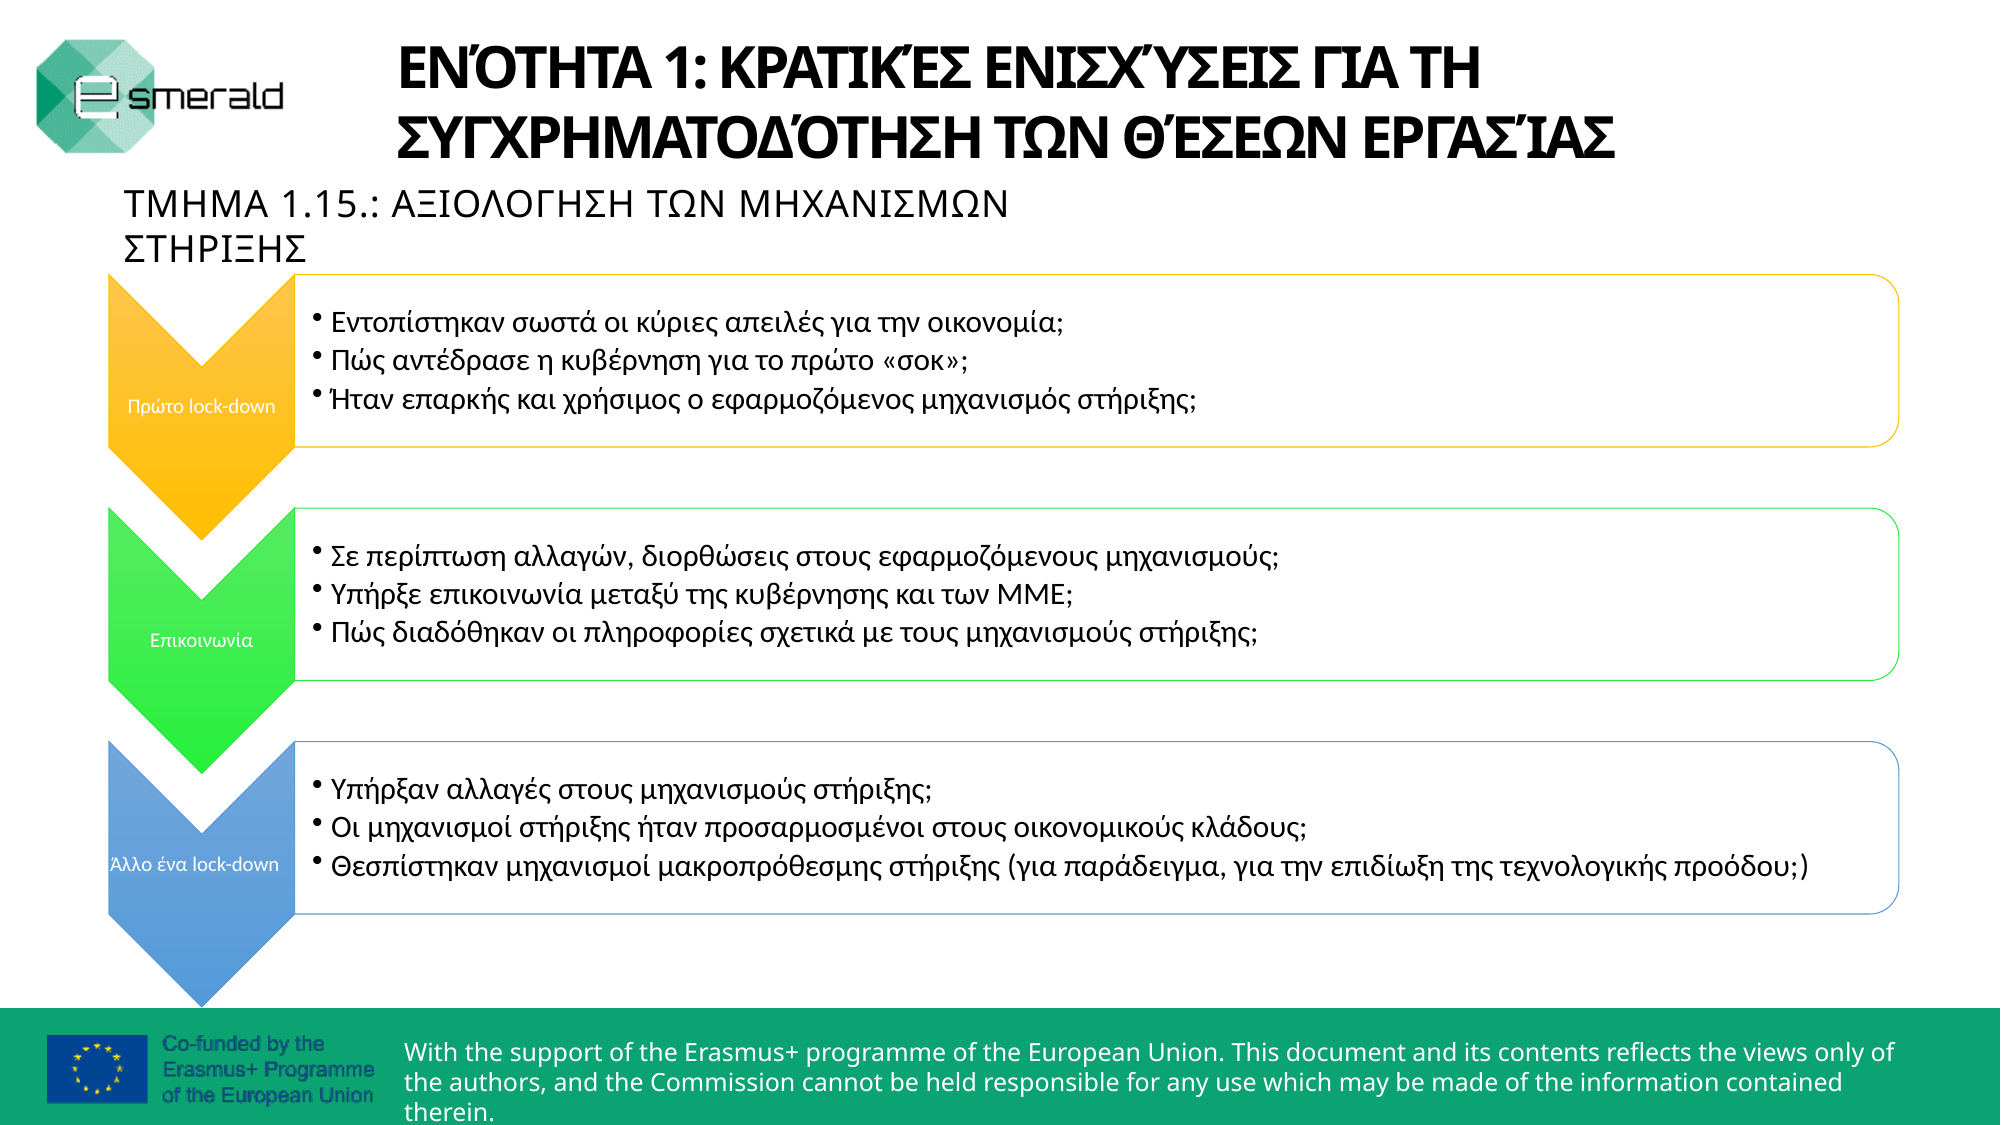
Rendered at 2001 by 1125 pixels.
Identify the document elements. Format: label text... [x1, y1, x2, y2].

picture [15, 18, 302, 169]
text_box ΤΜΗΜΑ 1.15.: ΑΞΙΟΛΟΓΗΣΗ ΤΩΝ ΜΗΧΑΝΙΣΜΩΝ ΣΤΗΡΙΞΗΣ [108, 172, 1109, 274]
picture [47, 1035, 374, 1107]
text_box ΕΝΌΤΗΤΑ 1: ΚΡΑΤΙΚΈΣ ΕΝΙΣΧΎΣΕΙΣ ΓΙΑ ΤΗ ΣΥΓΧΡΗΜΑΤΟΔΌΤΗΣΗ ΤΩΝ ΘΈΣΕΩΝ ΕΡΓΑΣΊΑΣ [396, 28, 1743, 243]
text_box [108, 274, 1899, 1007]
